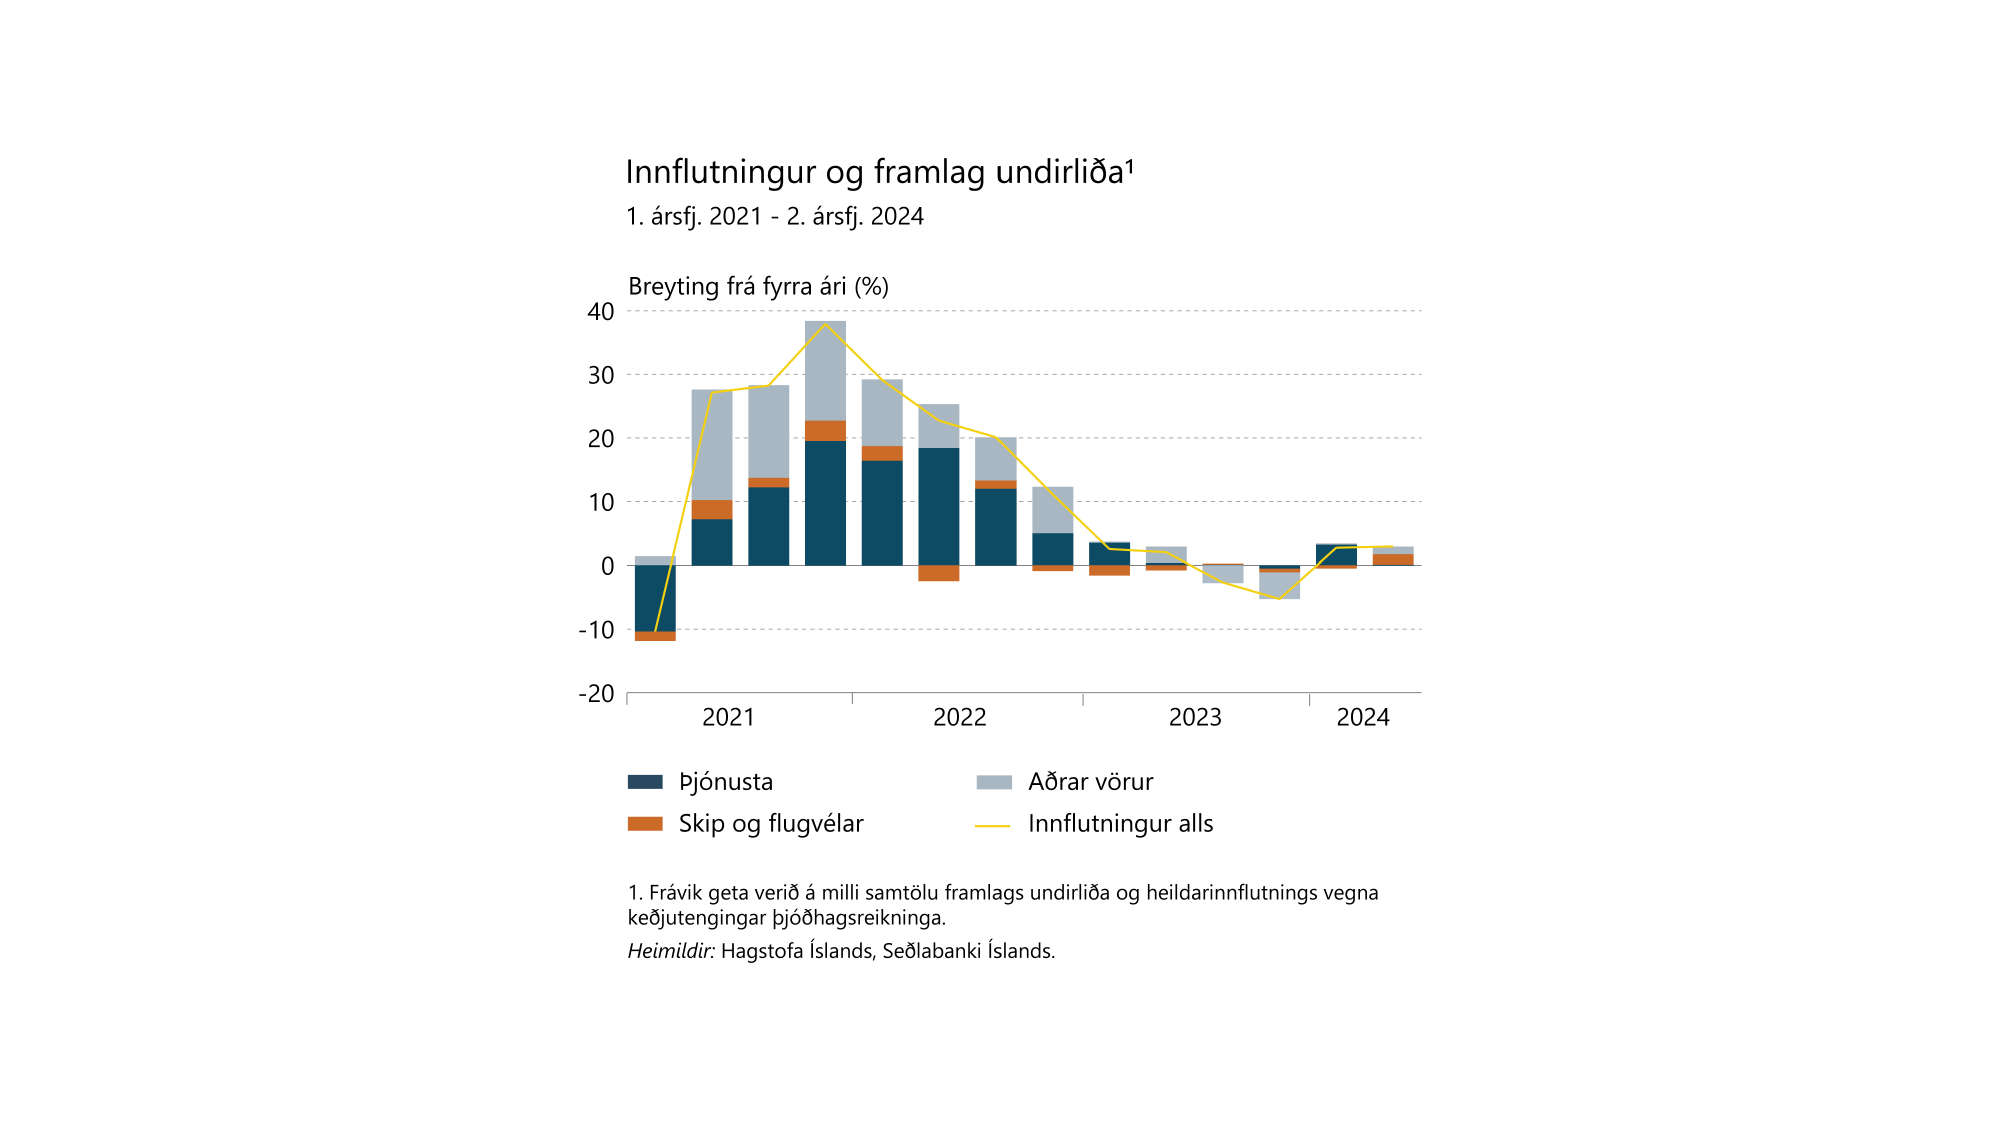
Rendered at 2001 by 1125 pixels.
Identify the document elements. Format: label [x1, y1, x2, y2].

picture [577, 154, 1422, 971]
